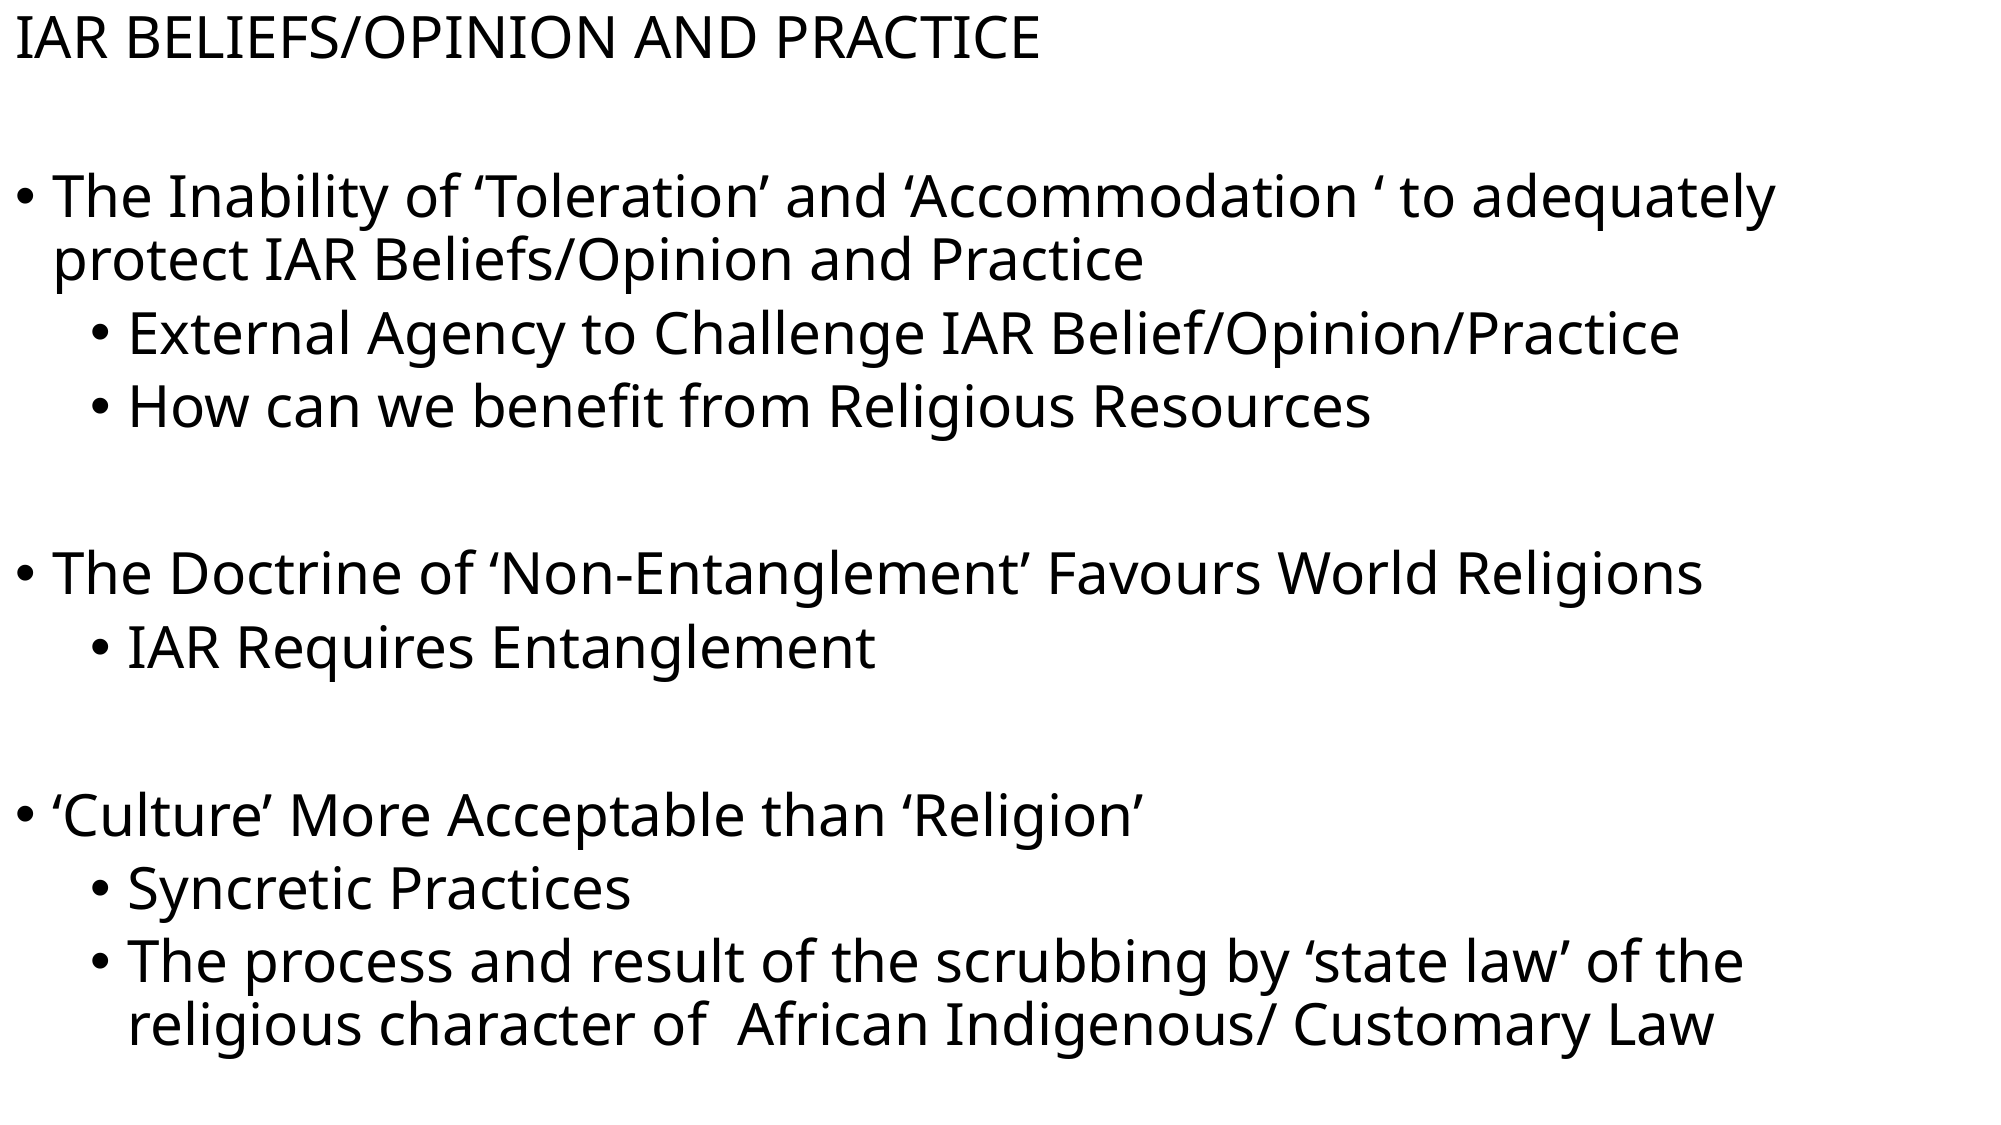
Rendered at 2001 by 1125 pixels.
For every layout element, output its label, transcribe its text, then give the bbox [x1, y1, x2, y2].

list The Inability of ‘Toleration’ and ‘Accommodation ‘ to adequately protect IAR Beliefs/Opinion and Practice External Agency to Challenge IAR Belief/Opinion/Practice How can we benefit from Religious Resources The Doctrine of ‘Non-Entanglement’ Favours World Religions IAR Requires Entanglement ‘Culture’ More Acceptable than ‘Religion’ Syncretic Practices The process and result of the scrubbing by ‘state law’ of the religious character of African Indigenous/ Customary Law [0, 79, 2000, 1125]
title IAR BELIEFS/OPINION AND PRACTICE [0, 0, 2000, 79]
